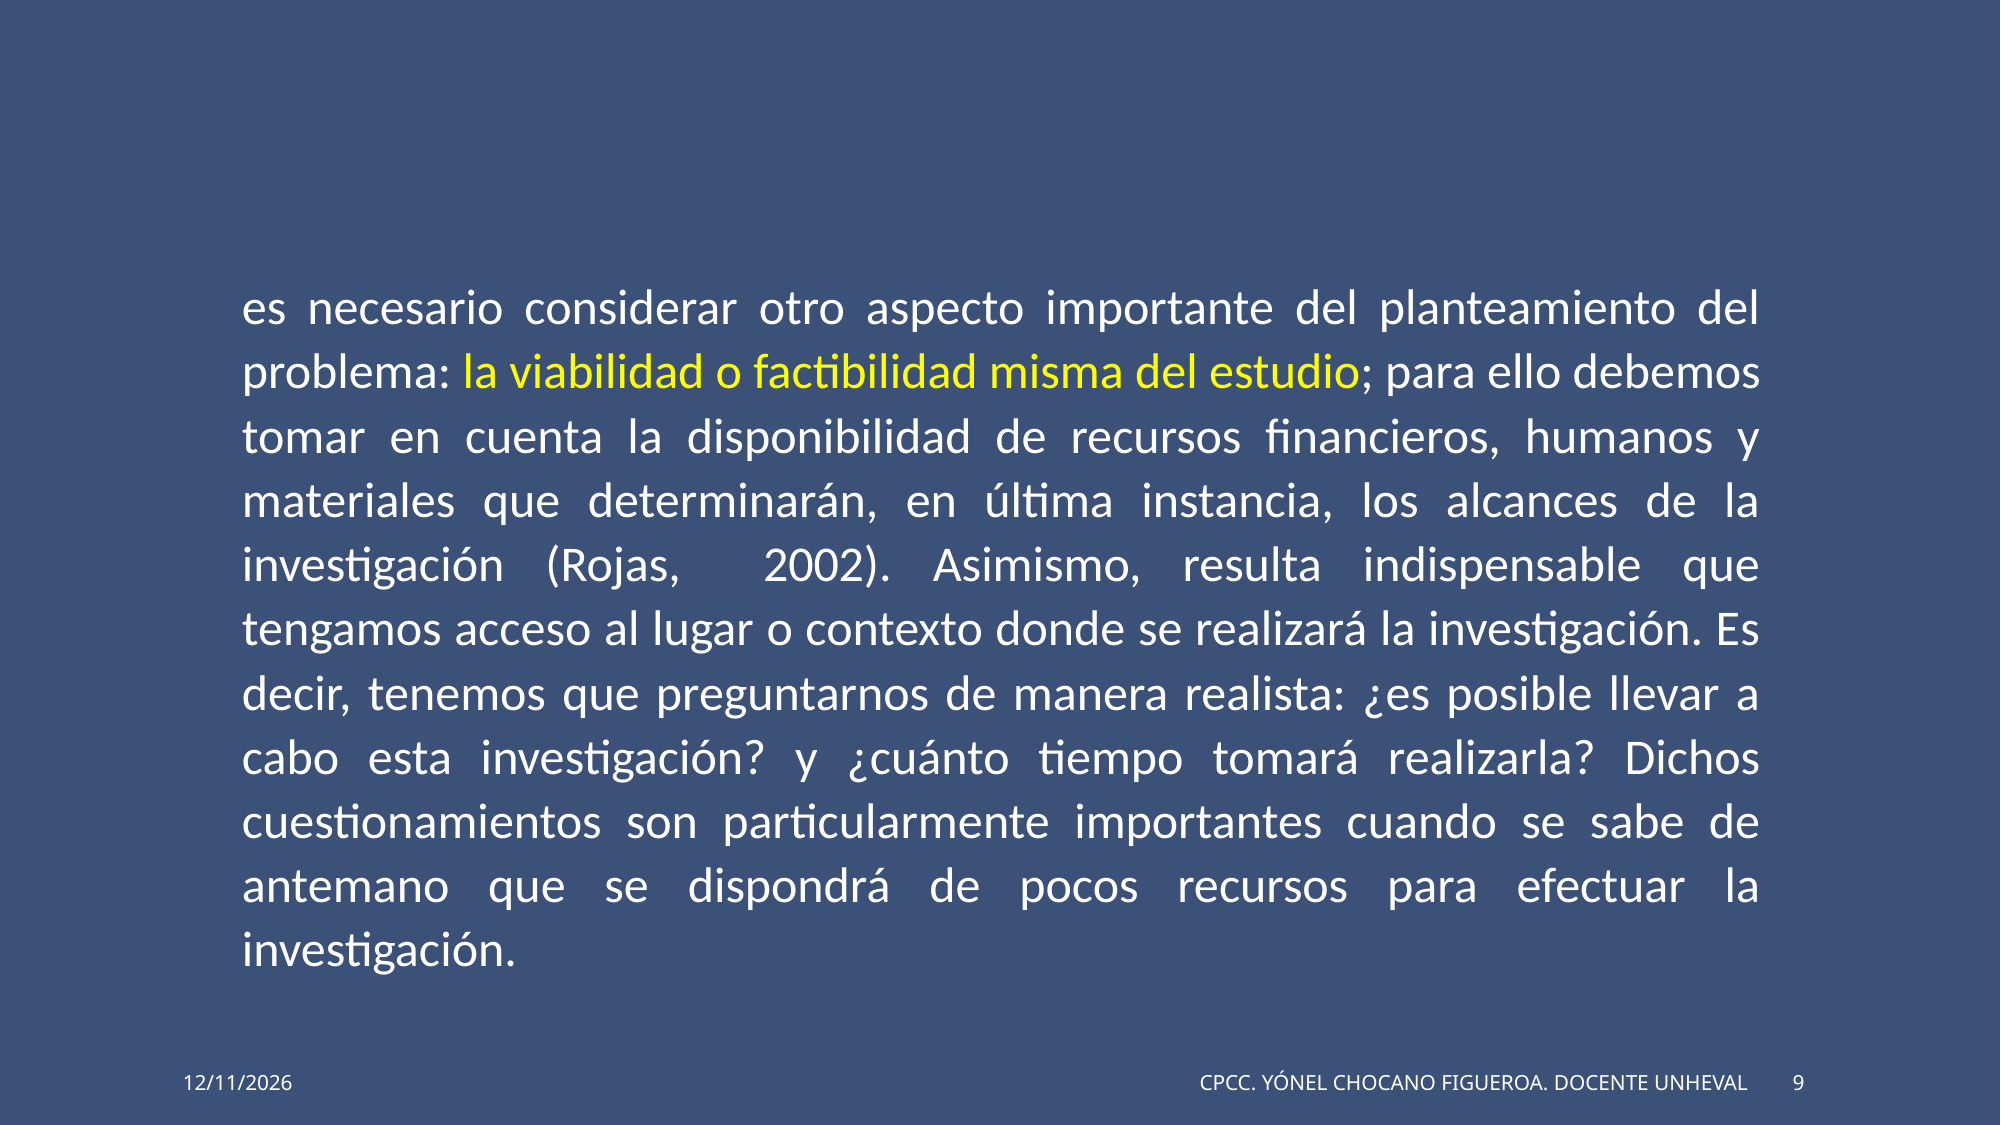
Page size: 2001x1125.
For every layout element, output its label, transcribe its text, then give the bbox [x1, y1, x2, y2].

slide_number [168, 1061, 522, 1107]
text_box es necesario considerar otro aspecto importante del planteamiento del problema: la viabilidad o factibilidad misma del estudio; para ello debemos tomar en cuenta la disponibilidad de recursos financieros, humanos y materiales que determinarán, en última instancia, los alcances de la investigación (Rojas, 2002). Asimismo, resulta indispensable que tengamos acceso al lugar o contexto donde se realizará la investigación. Es decir, tenemos que preguntarnos de manera realista: ¿es posible llevar a cabo esta investigación? y ¿cuánto tiempo tomará realizarla? Dichos cuestionamientos son particularmente importantes cuando se sabe de antemano que se dispondrá de pocos recursos para efectuar la investigación. [227, 263, 1776, 985]
slide_number 9 [1777, 1061, 1938, 1107]
footer CPCC. Yónel Chocano Figueroa. DOCENTE UNHEVAL [794, 1061, 1763, 1107]
